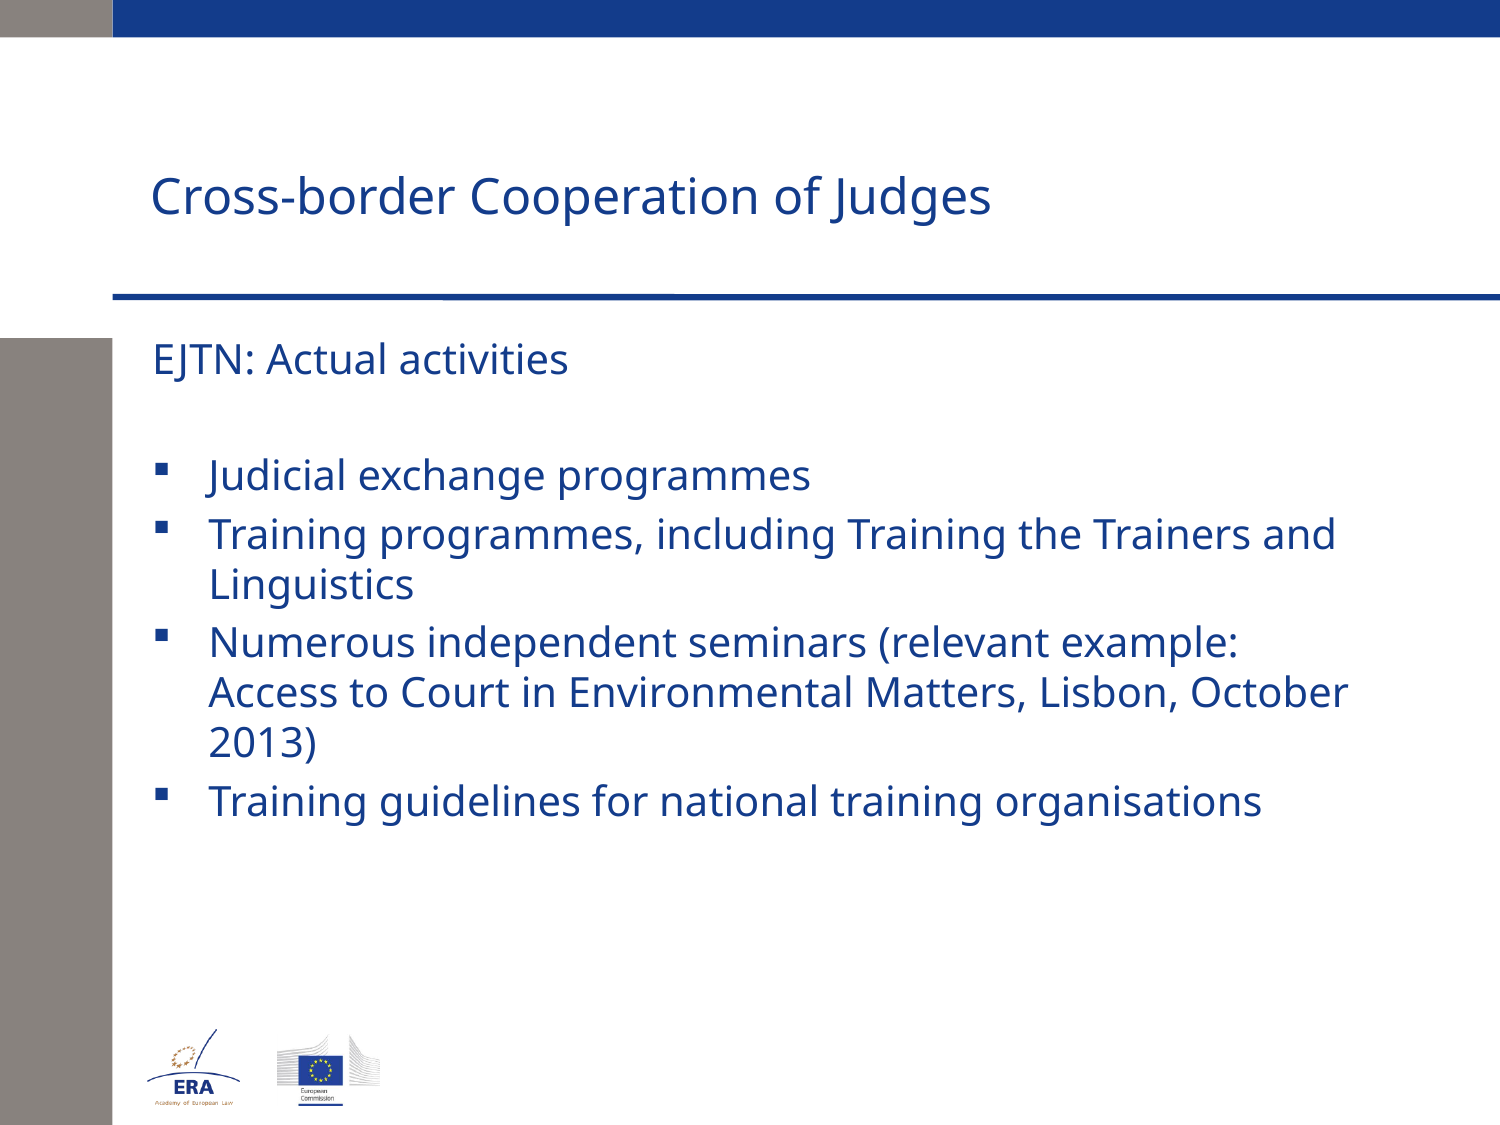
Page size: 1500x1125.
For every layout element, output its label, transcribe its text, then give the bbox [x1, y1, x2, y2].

list EJTN: Actual activities Judicial exchange programmes Training programmes, including Training the Trainers and Linguistics Numerous independent seminars (relevant example: Access to Court in Environmental Matters, Lisbon, October 2013) Training guidelines for national training organisations [136, 324, 1388, 1001]
picture [277, 1034, 380, 1106]
title Cross-border Cooperation of Judges [135, 125, 1236, 264]
picture [147, 1029, 240, 1106]
